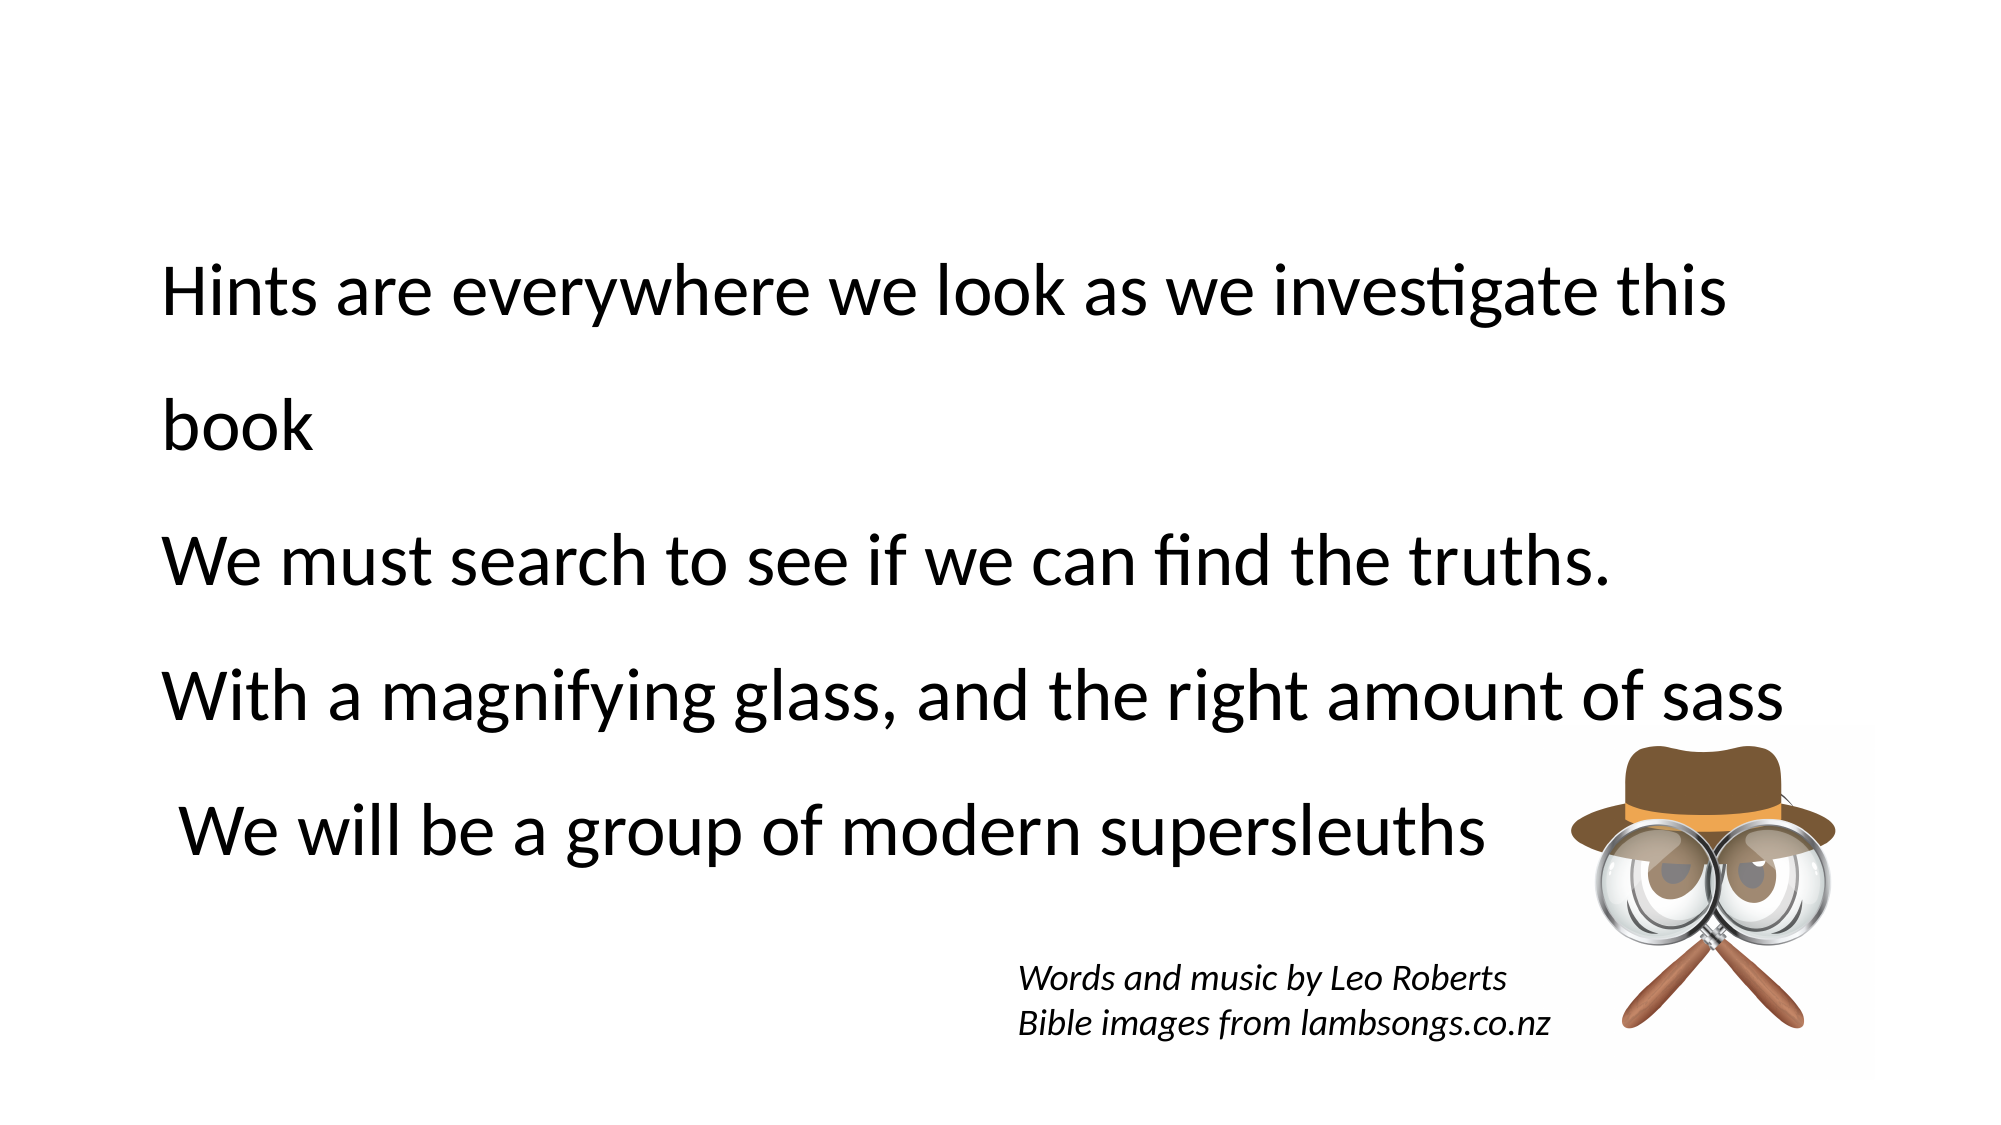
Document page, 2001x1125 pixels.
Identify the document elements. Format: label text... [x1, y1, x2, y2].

picture [1520, 725, 1875, 1080]
text_box Words and music by Leo Roberts Bible images from lambsongs.co.nz [1003, 945, 1520, 1050]
text_box Hints are everywhere we look as we investigate this book We must search to see if we can find the truths. With a magnifying glass, and the right amount of sass We will be a group of modern supersleuths [147, 188, 1853, 879]
